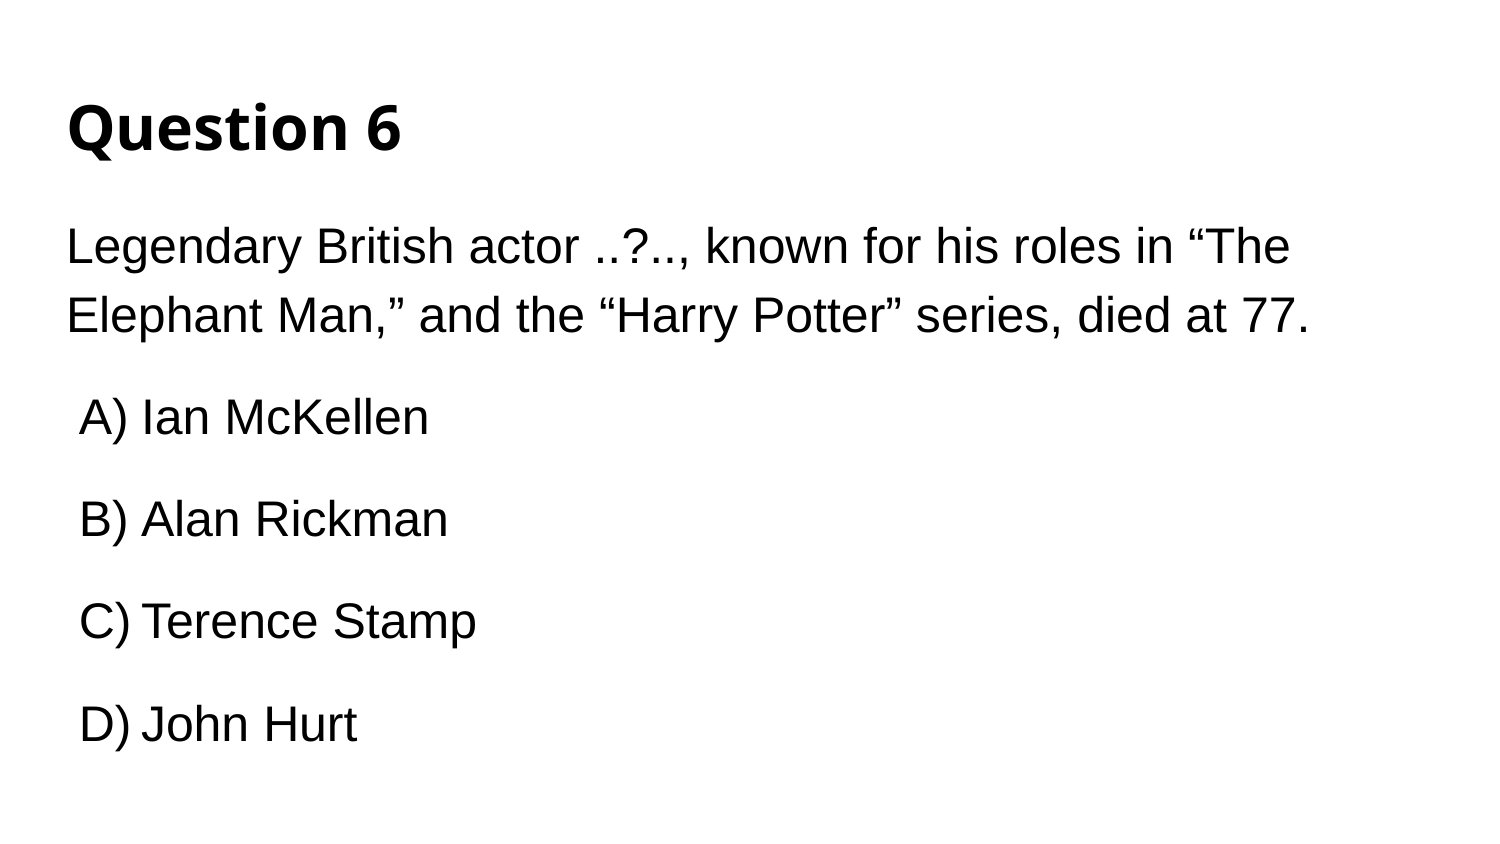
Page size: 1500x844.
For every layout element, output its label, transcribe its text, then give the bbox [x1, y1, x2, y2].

title Question 6 [51, 72, 1449, 176]
list Legendary British actor ..?.., known for his roles in “The Elephant Man,” and the “Harry Potter” series, died at 77. Ian McKellen Alan Rickman Terence Stamp John Hurt [51, 189, 1449, 750]
